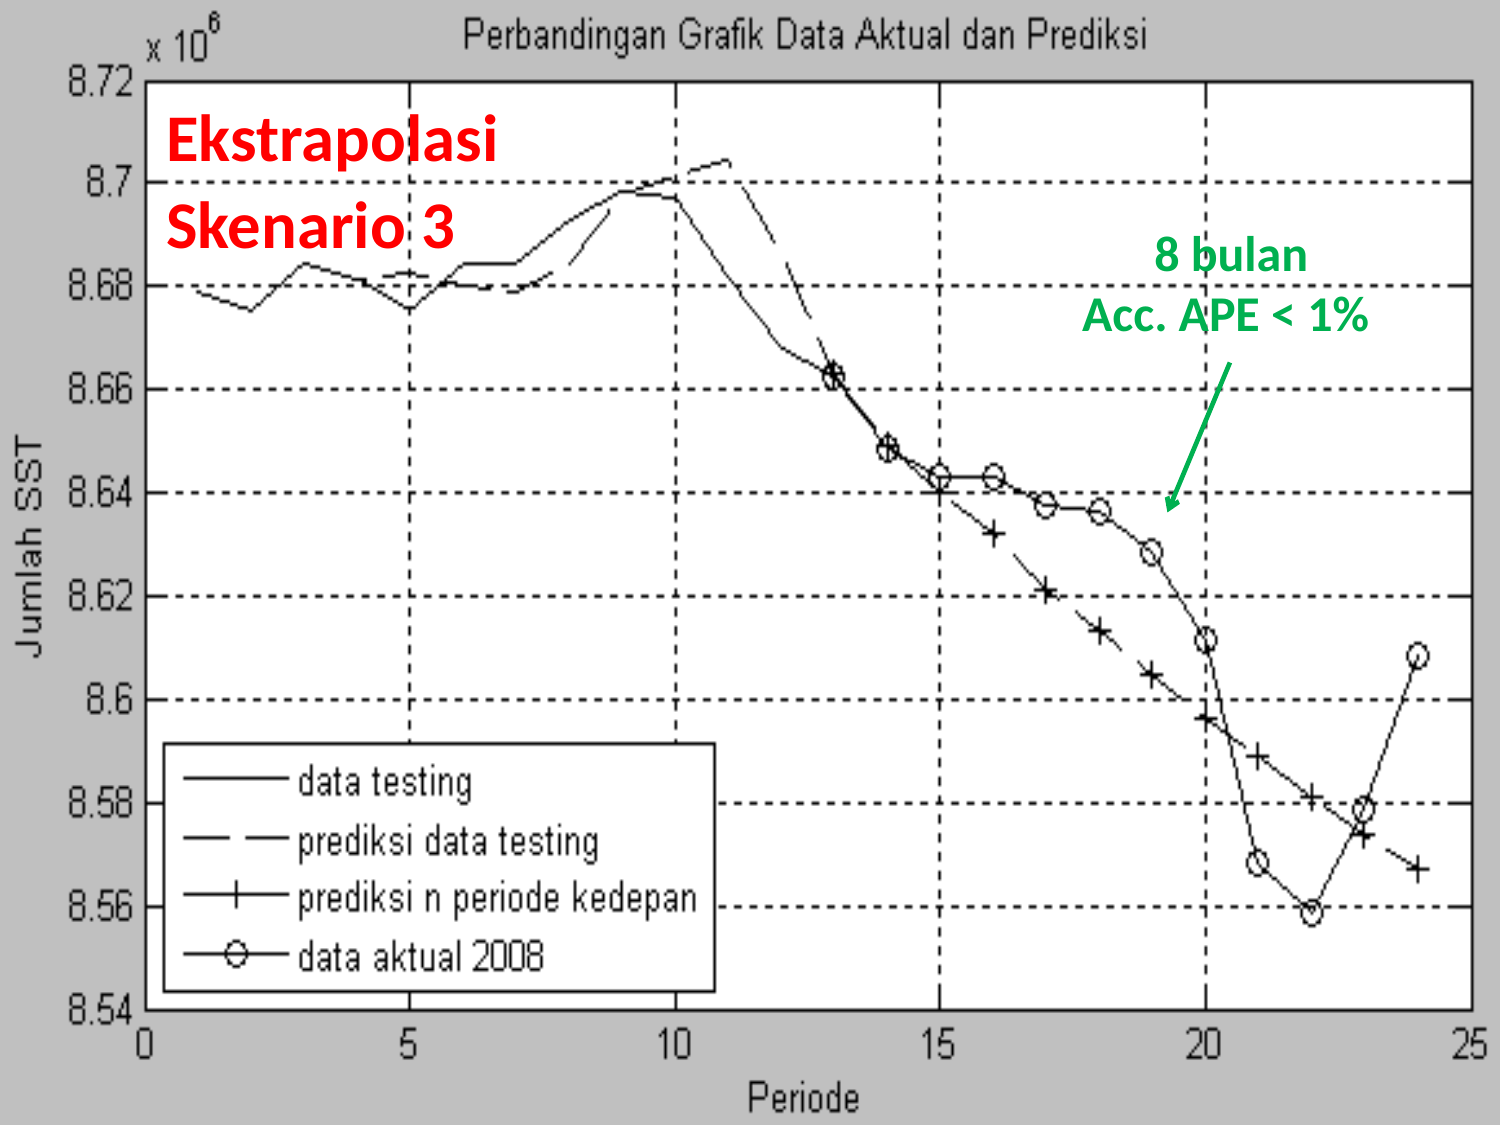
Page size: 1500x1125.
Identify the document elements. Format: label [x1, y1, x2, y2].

picture [0, 0, 1500, 1125]
text_box [1123, 405, 1274, 469]
